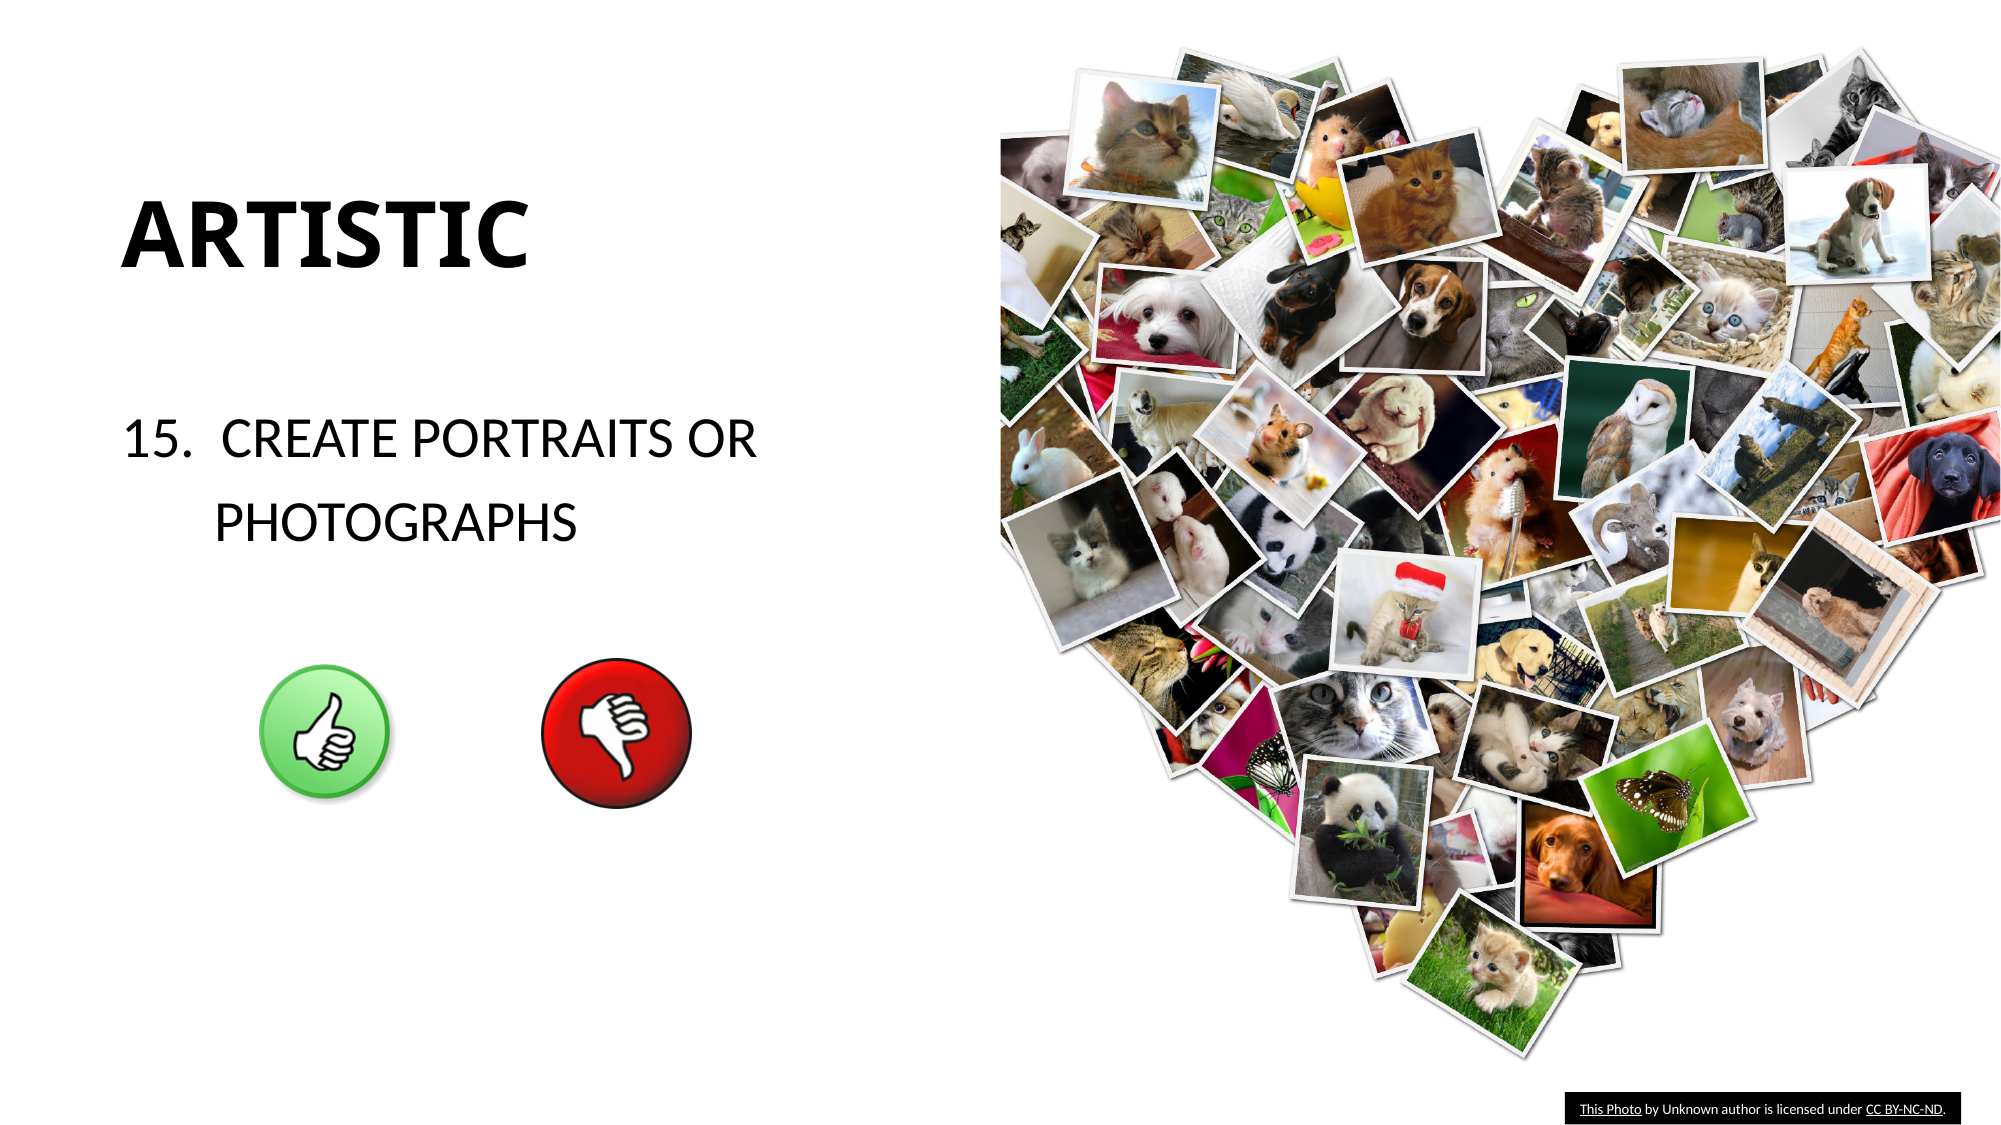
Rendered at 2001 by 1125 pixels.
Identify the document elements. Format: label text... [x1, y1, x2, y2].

picture [1000, 0, 2001, 1125]
picture [541, 658, 692, 809]
title ARTISTIC [106, 103, 895, 373]
picture [249, 654, 400, 809]
list 15. CREATE PORTRAITS OR PHOTOGRAPHS [106, 399, 895, 1025]
